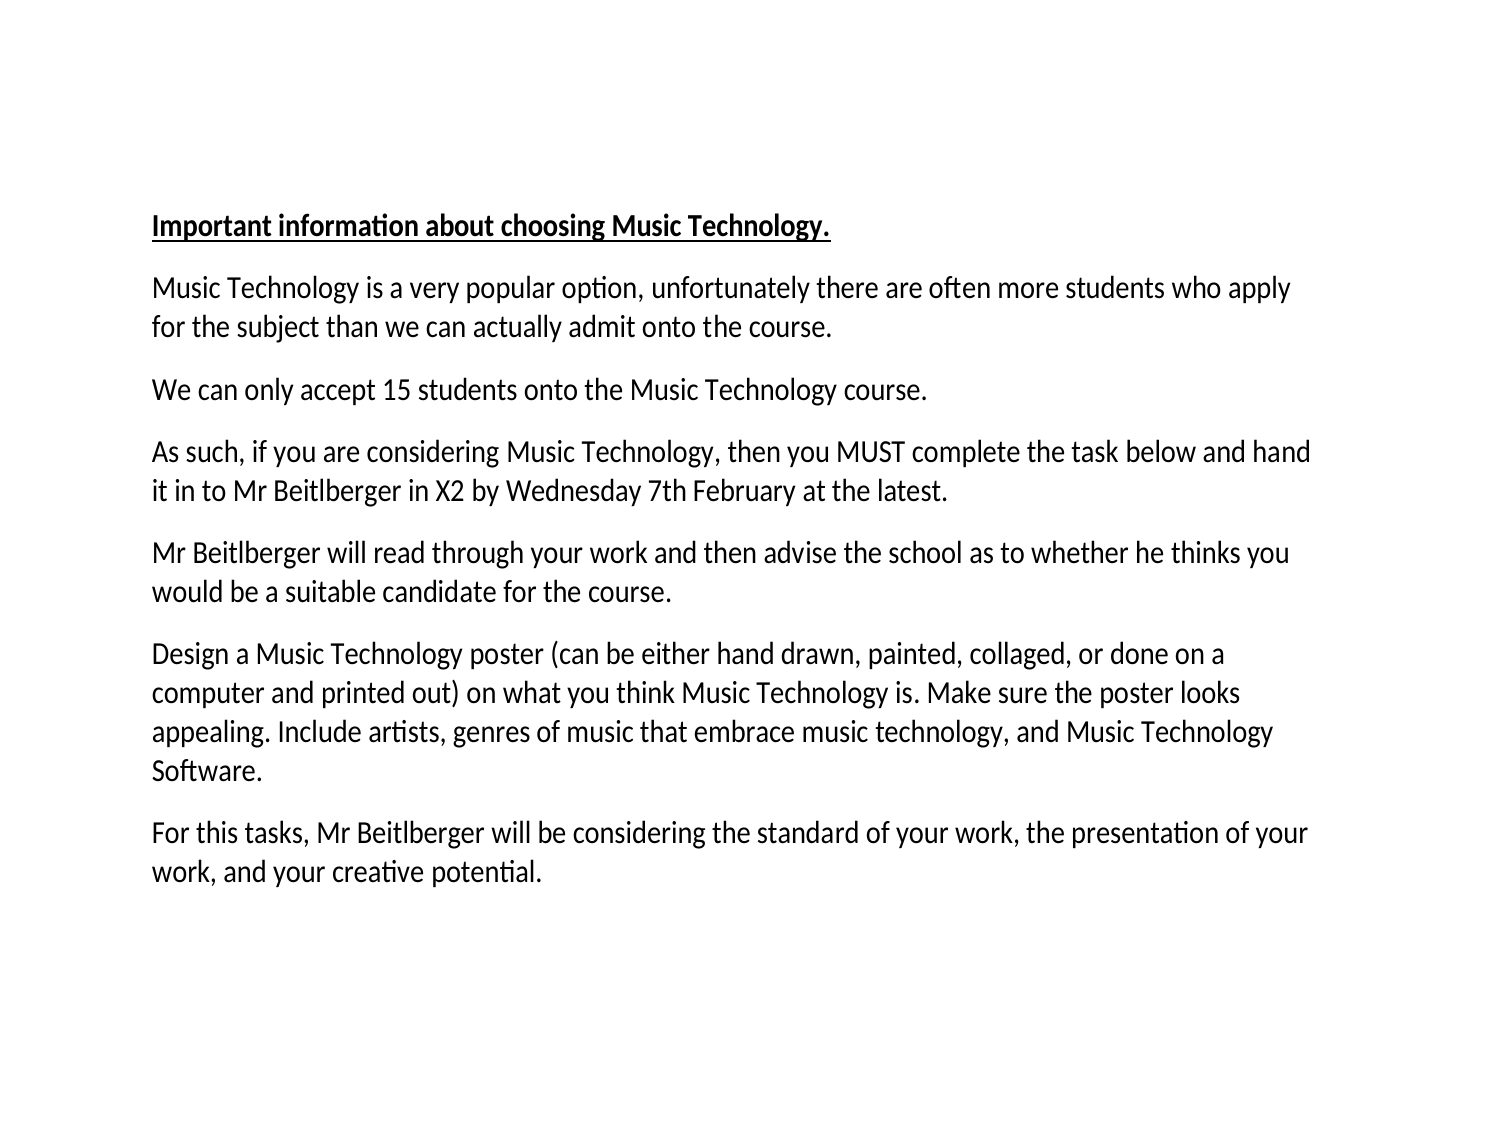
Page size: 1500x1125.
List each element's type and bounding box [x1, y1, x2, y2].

picture [151, 206, 1319, 917]
